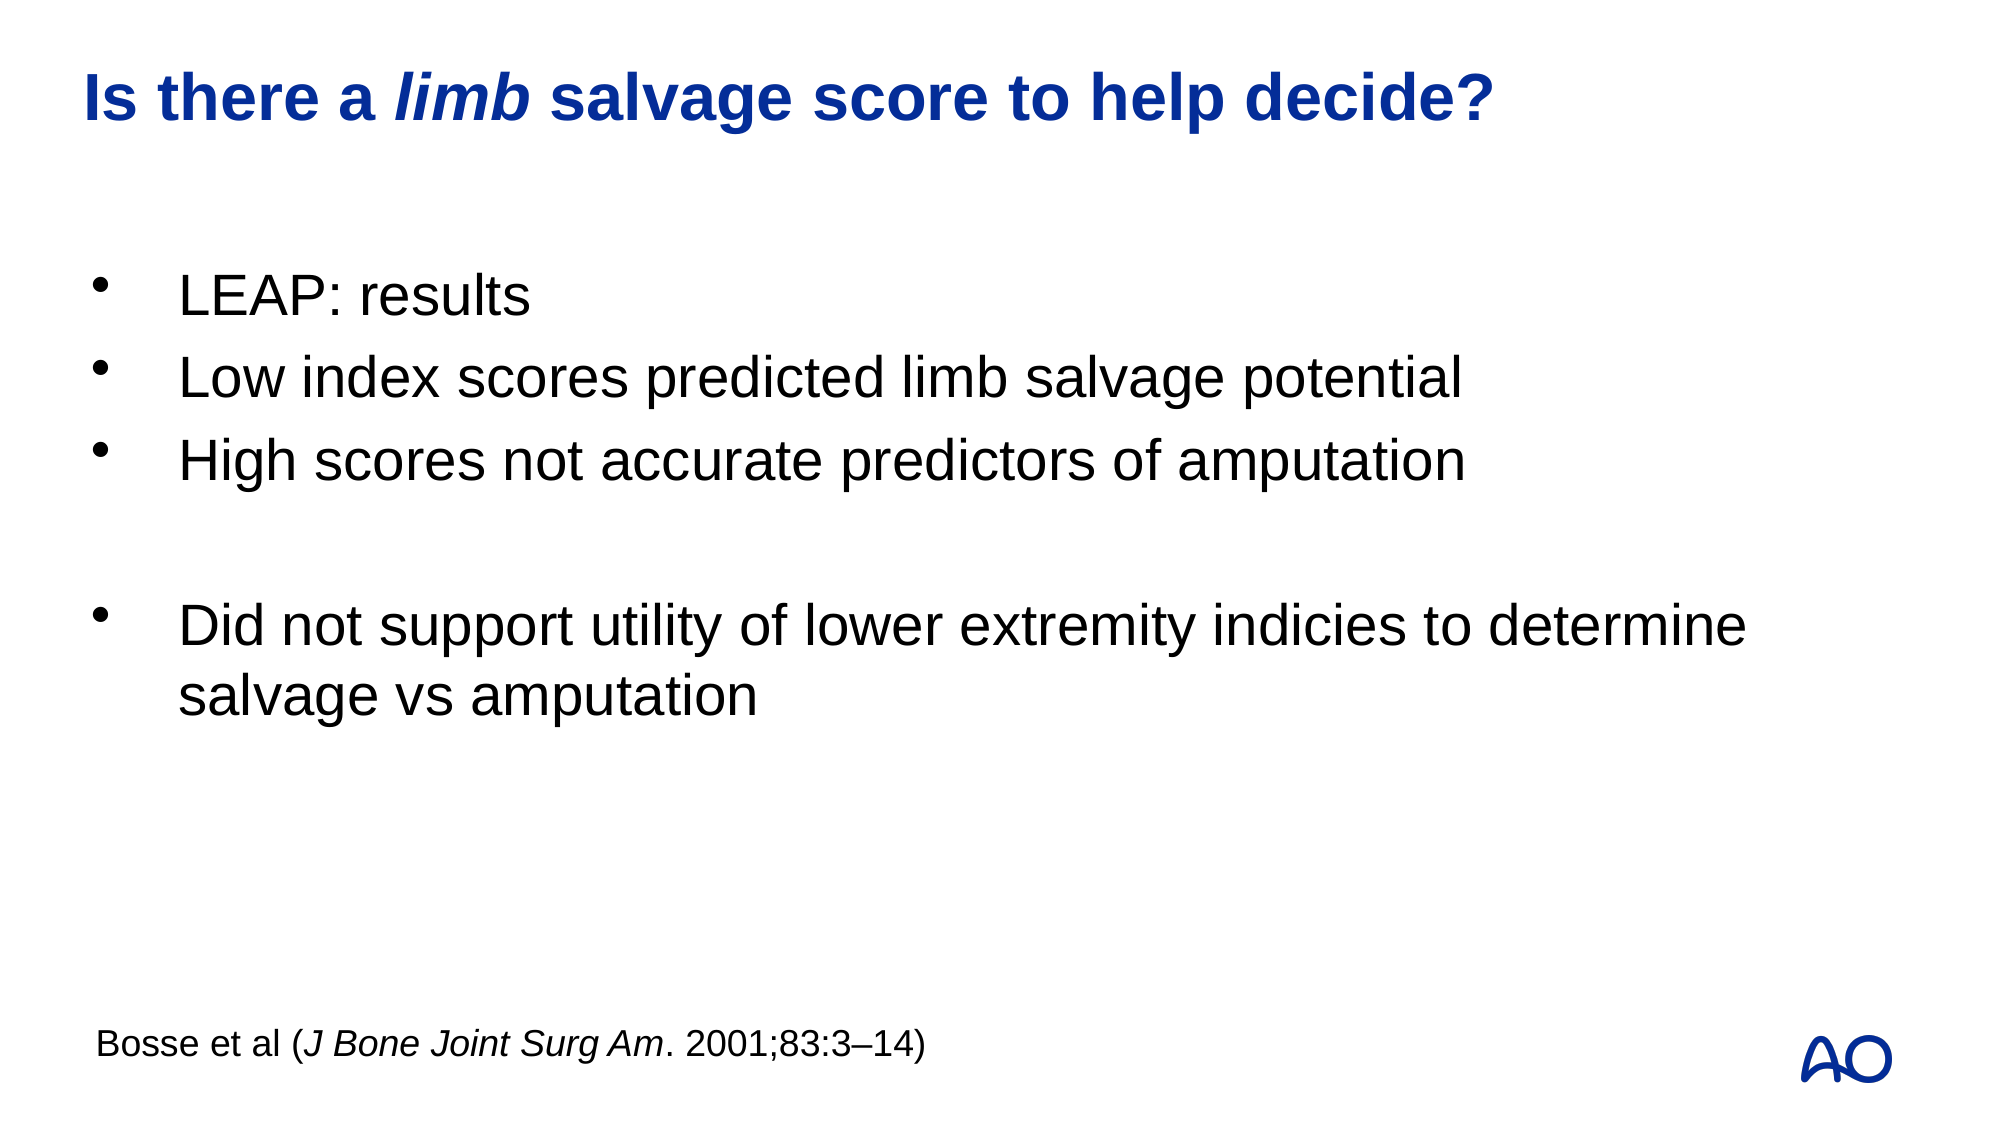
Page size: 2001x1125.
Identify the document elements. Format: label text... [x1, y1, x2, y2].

text_box Bosse et al (J Bone Joint Surg Am. 2001;83:3–14) [87, 1011, 935, 1072]
title Is there a limb salvage score to help decide? [82, 61, 1895, 248]
list LEAP: results Low index scores predicted limb salvage potential High scores not accurate predictors of amputation Did not support utility of lower extremity indicies to determine salvage vs amputation [82, 248, 1895, 1125]
